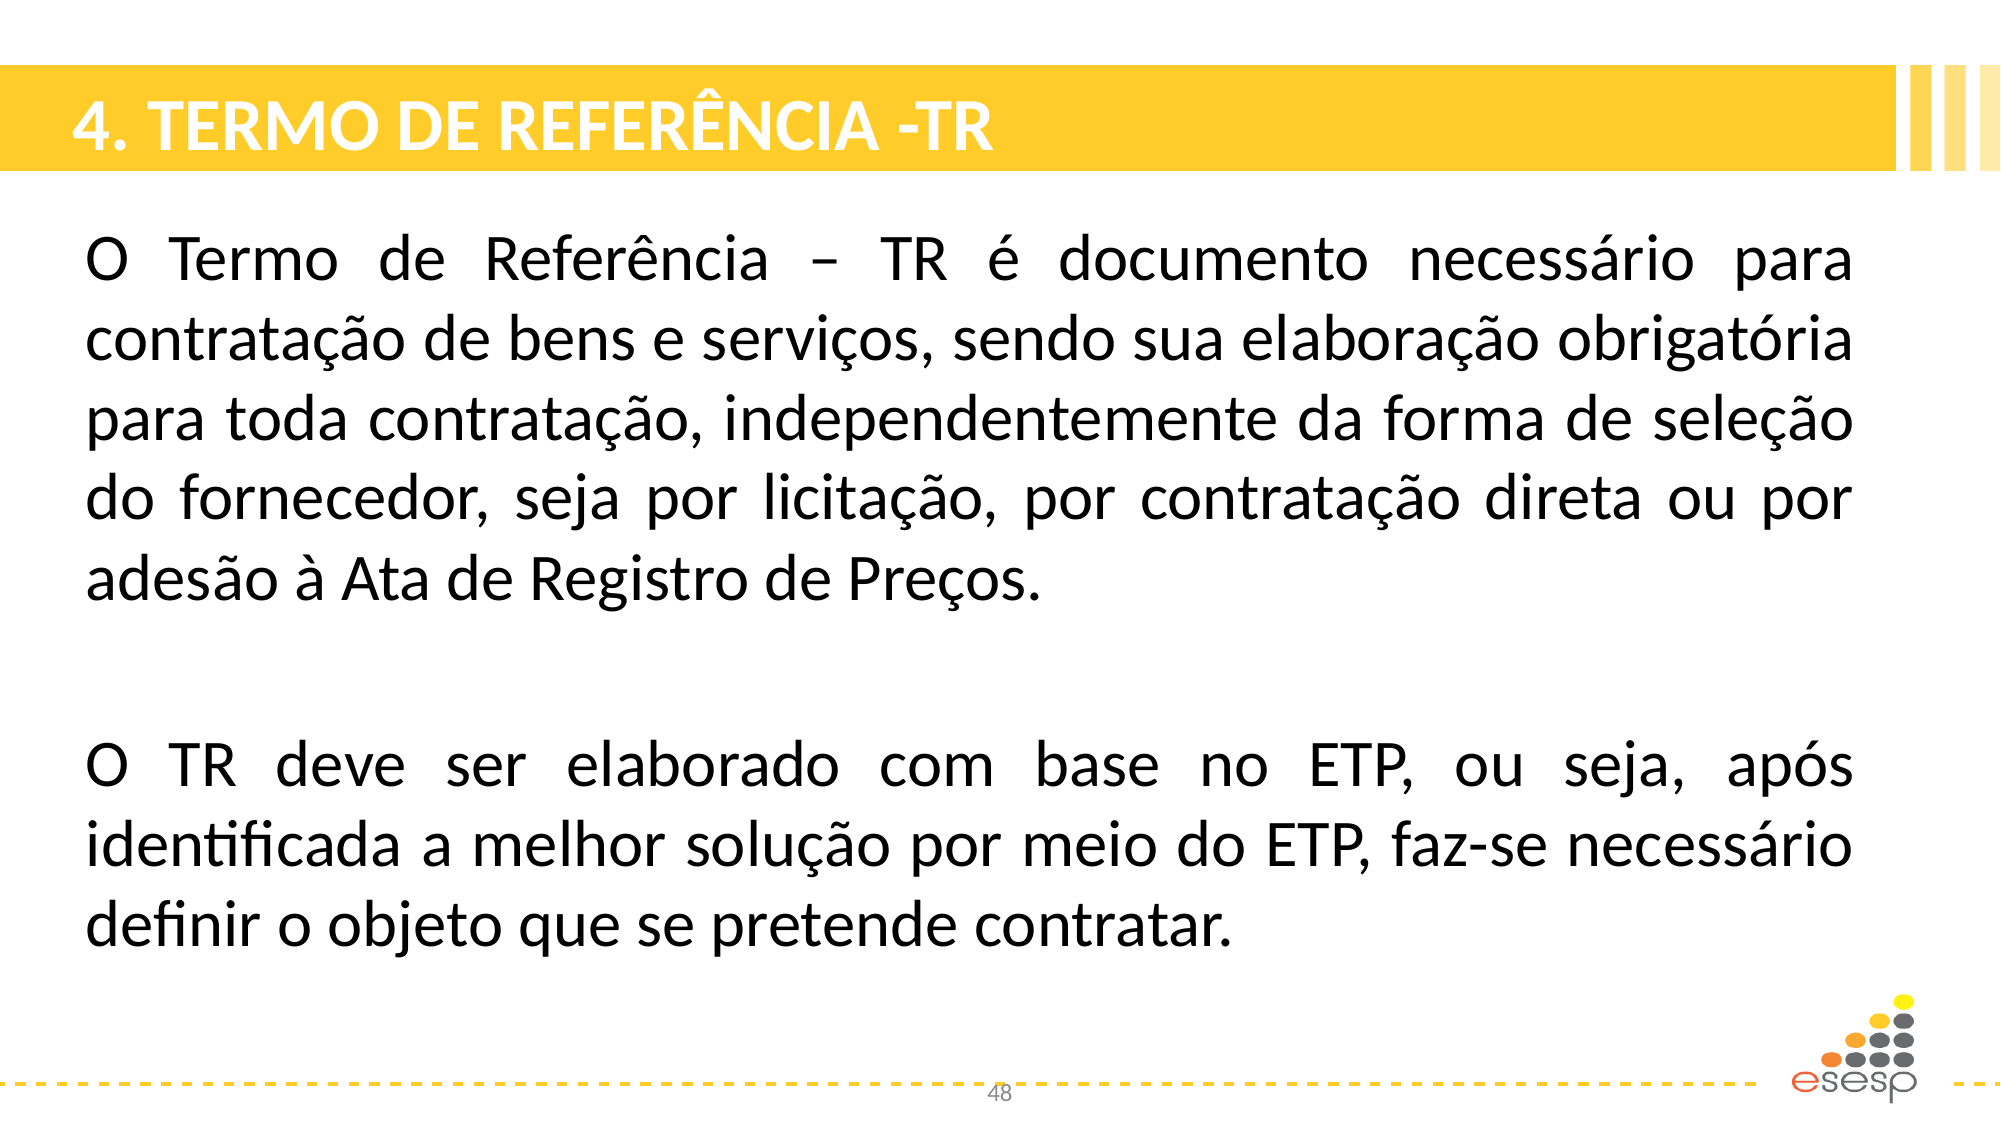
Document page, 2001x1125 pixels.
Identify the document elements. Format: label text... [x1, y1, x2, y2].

picture [0, 0, 2001, 1125]
title 4. TERMO DE REFERÊNCIA -TR [57, 66, 1819, 173]
slide_number 48 [249, 1058, 1750, 1125]
list O Termo de Referência – TR é documento necessário para contratação de bens e serviços, sendo sua elaboração obrigatória para toda contratação, independentemente da forma de seleção do fornecedor, seja por licitação, por contratação direta ou por adesão à Ata de Registro de Preços. O TR deve ser elaborado com base no ETP, ou seja, após identificada a melhor solução por meio do ETP, faz-se necessário definir o objeto que se pretende contratar. [71, 206, 1872, 1030]
